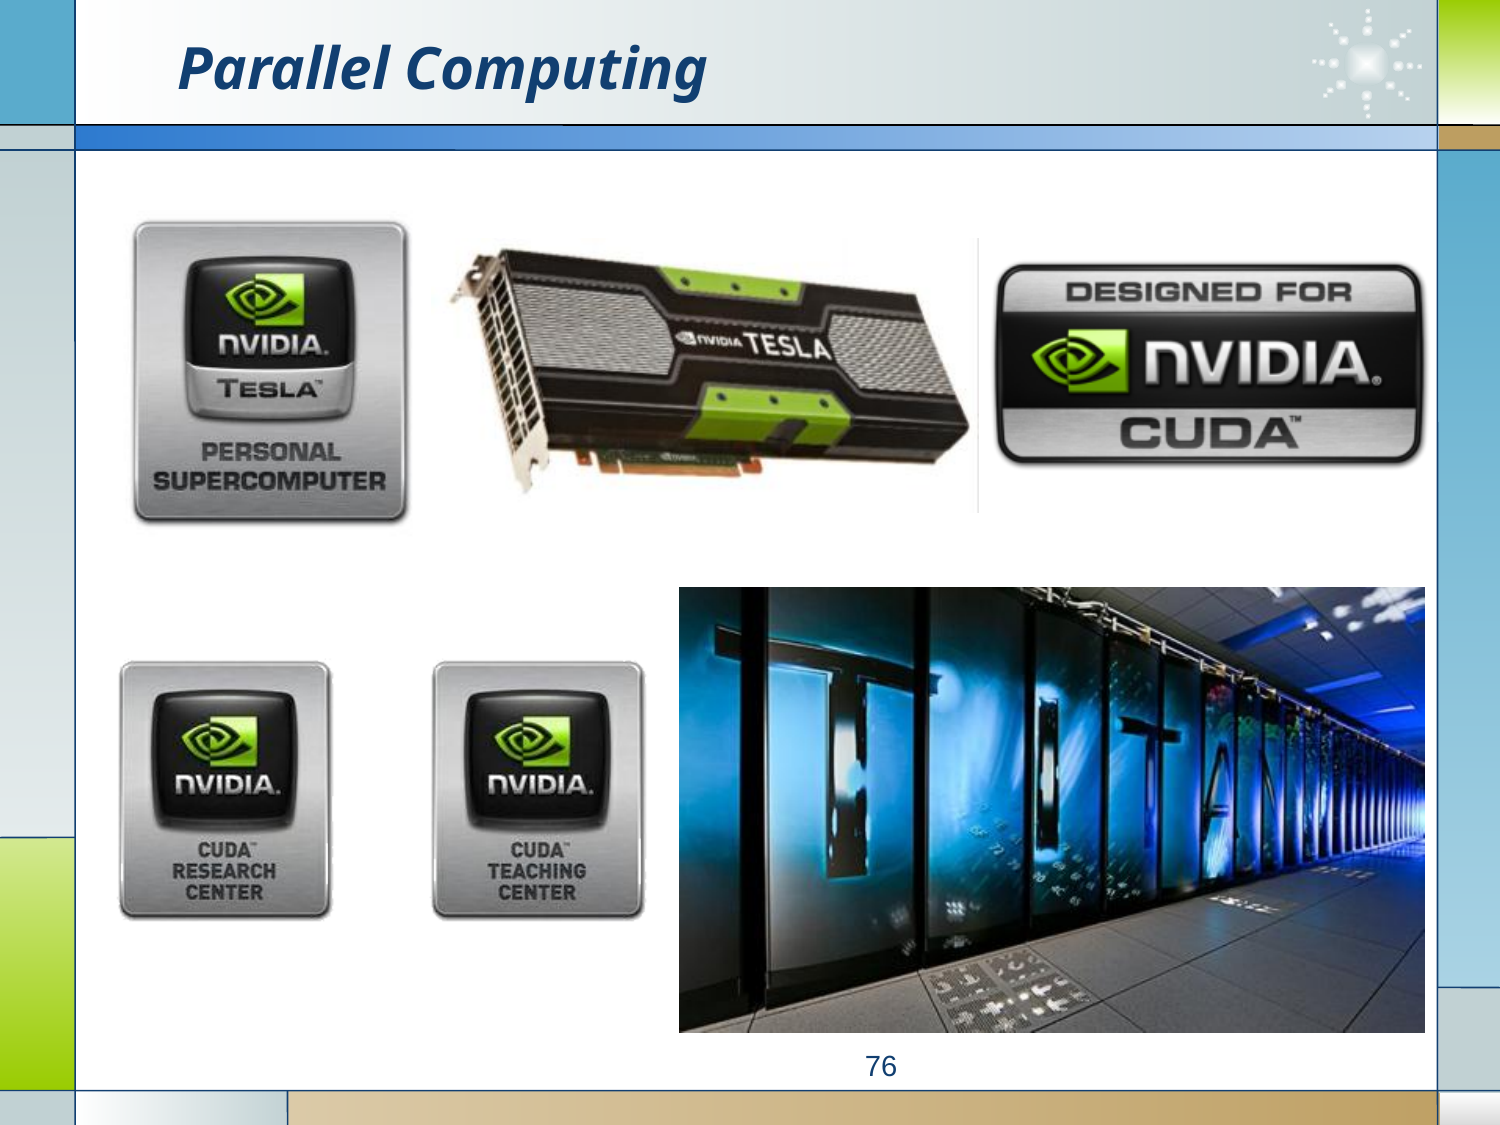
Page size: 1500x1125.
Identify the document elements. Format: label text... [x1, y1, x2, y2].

text_box [25, 0, 363, 191]
picture [728, 815, 733, 840]
picture [87, 174, 1471, 569]
picture [679, 587, 1426, 1033]
title Parallel Computing [363, 19, 1263, 113]
slide_number 76 [562, 1039, 913, 1081]
picture [98, 621, 669, 958]
